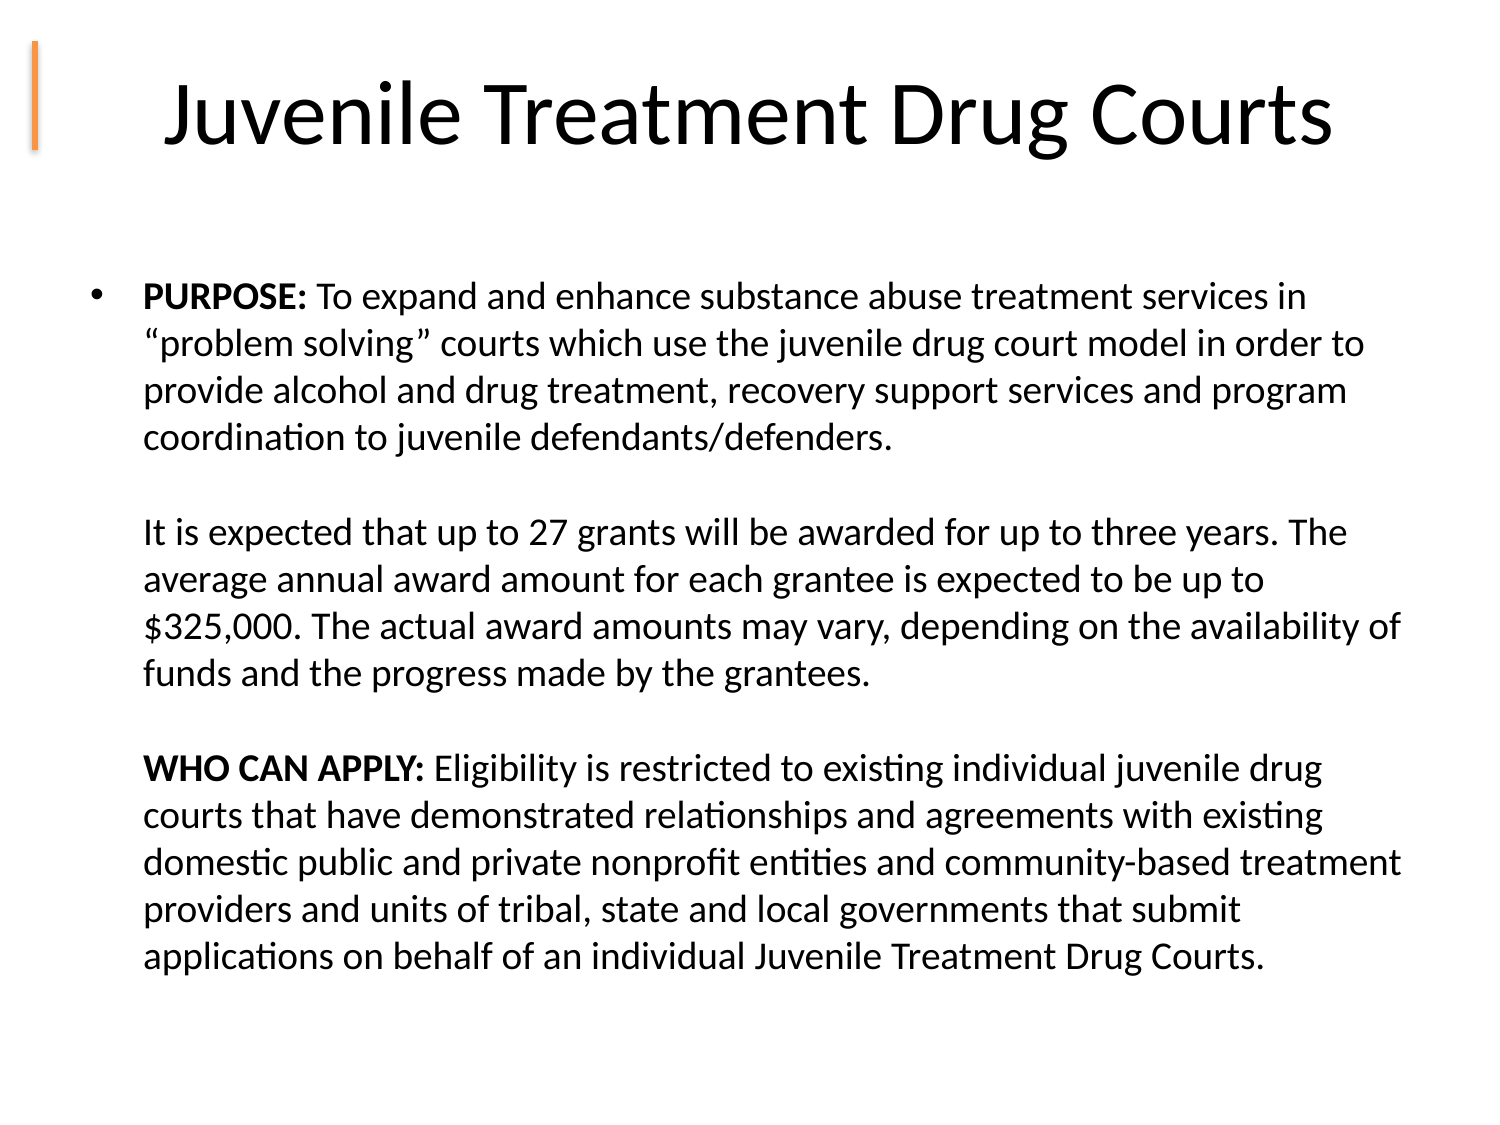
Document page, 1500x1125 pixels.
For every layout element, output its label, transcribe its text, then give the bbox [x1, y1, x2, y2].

title Juvenile Treatment Drug Courts [75, 45, 1425, 233]
list PURPOSE: To expand and enhance substance abuse treatment services in “problem solving” courts which use the juvenile drug court model in order to provide alcohol and drug treatment, recovery support services and program coordination to juvenile defendants/defenders. It is expected that up to 27 grants will be awarded for up to three years. The average annual award amount for each grantee is expected to be up to $325,000. The actual award amounts may vary, depending on the availability of funds and the progress made by the grantees. WHO CAN APPLY: Eligibility is restricted to existing individual juvenile drug courts that have demonstrated relationships and agreements with existing domestic public and private nonprofit entities and community-based treatment providers and units of tribal, state and local governments that submit applications on behalf of an individual Juvenile Treatment Drug Courts. [75, 262, 1425, 1005]
